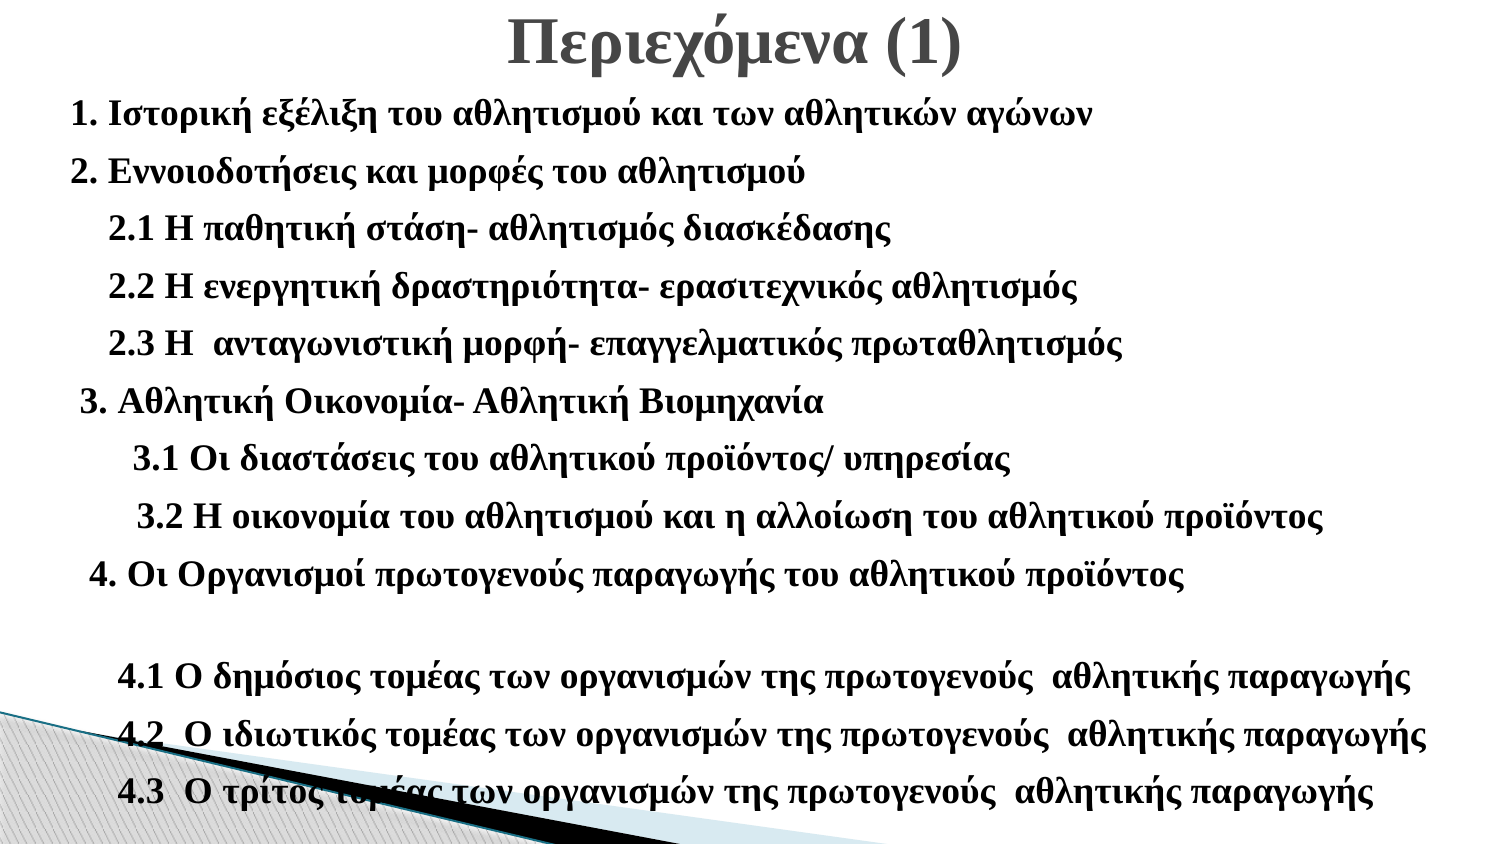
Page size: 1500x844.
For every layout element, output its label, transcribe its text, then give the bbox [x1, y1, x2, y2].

list 1. Ιστορική εξέλιξη του αθλητισμού και των αθλητικών αγώνων 2. Εννοιοδοτήσεις και μορφές του αθλητισμού 2.1 Η παθητική στάση- αθλητισμός διασκέδασης 2.2 Η ενεργητική δραστηριότητα- ερασιτεχνικός αθλητισμός 2.3 Η ανταγωνιστική μορφή- επαγγελματικός πρωταθλητισμός 3. Αθλητική Οικονομία- Αθλητική Βιομηχανία 3.1 Οι διαστάσεις του αθλητικού προϊόντος/ υπηρεσίας 3.2 Η οικονομία του αθλητισμού και η αλλοίωση του αθλητικού προϊόντος 4. Οι Οργανισμοί πρωτογενούς παραγωγής του αθλητικού προϊόντος 4.1 Ο δημόσιος τομέας των οργανισμών της πρωτογενούς αθλητικής παραγωγής 4.2 Ο ιδιωτικός τομέας των οργανισμών της πρωτογενούς αθλητικής παραγωγής 4.3 Ο τρίτος τομέας των οργανισμών της πρωτογενούς αθλητικής παραγωγής [42, 73, 1465, 811]
title Περιεχόμενα (1) [46, 0, 1425, 73]
